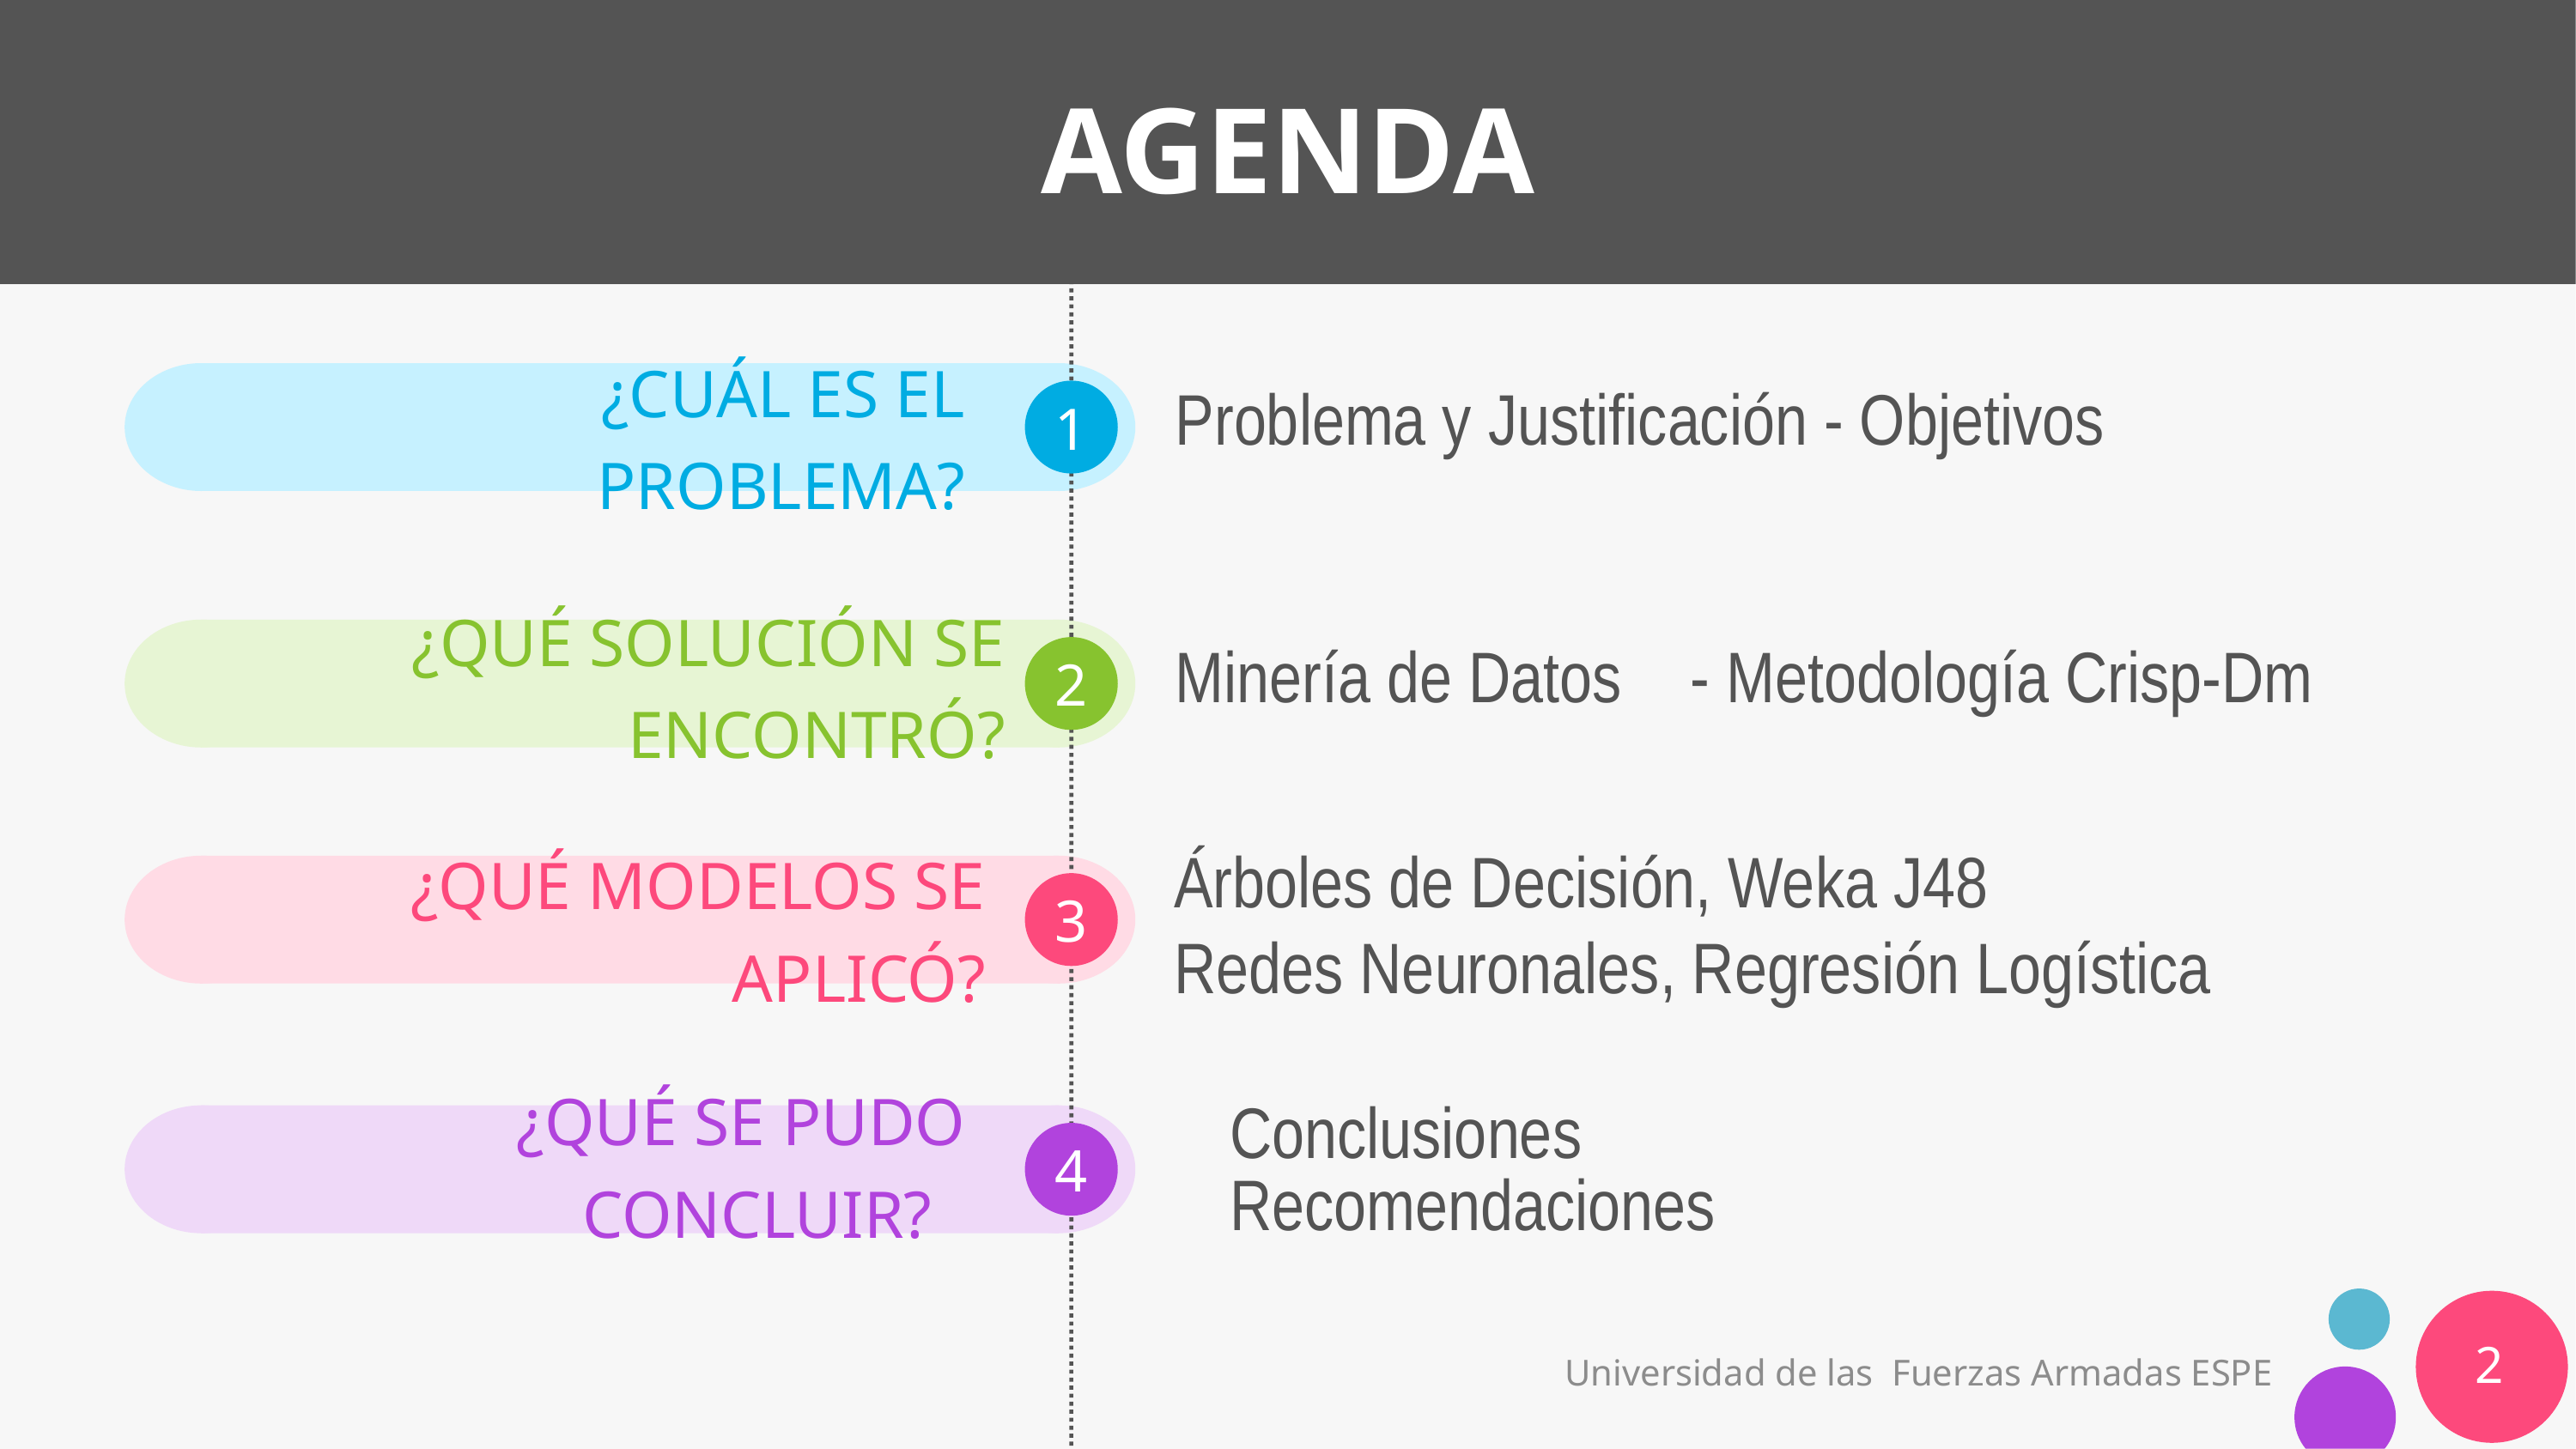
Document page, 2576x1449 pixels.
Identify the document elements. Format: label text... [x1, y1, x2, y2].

list Problema y Justificación - Objetivos [1152, 335, 2470, 499]
list Conclusiones Recomendaciones [1206, 1103, 2521, 1243]
list ¿CUÁL ES EL PROBLEMA? [280, 375, 989, 485]
list Minería de Datos - Metodología Crisp-Dm [1152, 611, 2470, 737]
list ¿QUÉ SOLUCIÓN SE ENCONTRÓ? [125, 624, 1029, 734]
list Árboles de Decisión, Weka J48 Redes Neuronales, Regresión Logística [1151, 858, 2469, 985]
slide_number 2 [2414, 1328, 2567, 1406]
list ¿QUÉ MODELOS SE APLICÓ? [179, 871, 1009, 973]
list ¿QUÉ SE PUDO CONCLUIR? [179, 1103, 989, 1213]
footer Universidad de las Fuerzas Armadas ESPE [1479, 1332, 2296, 1410]
title AGENDA [125, 64, 2451, 228]
